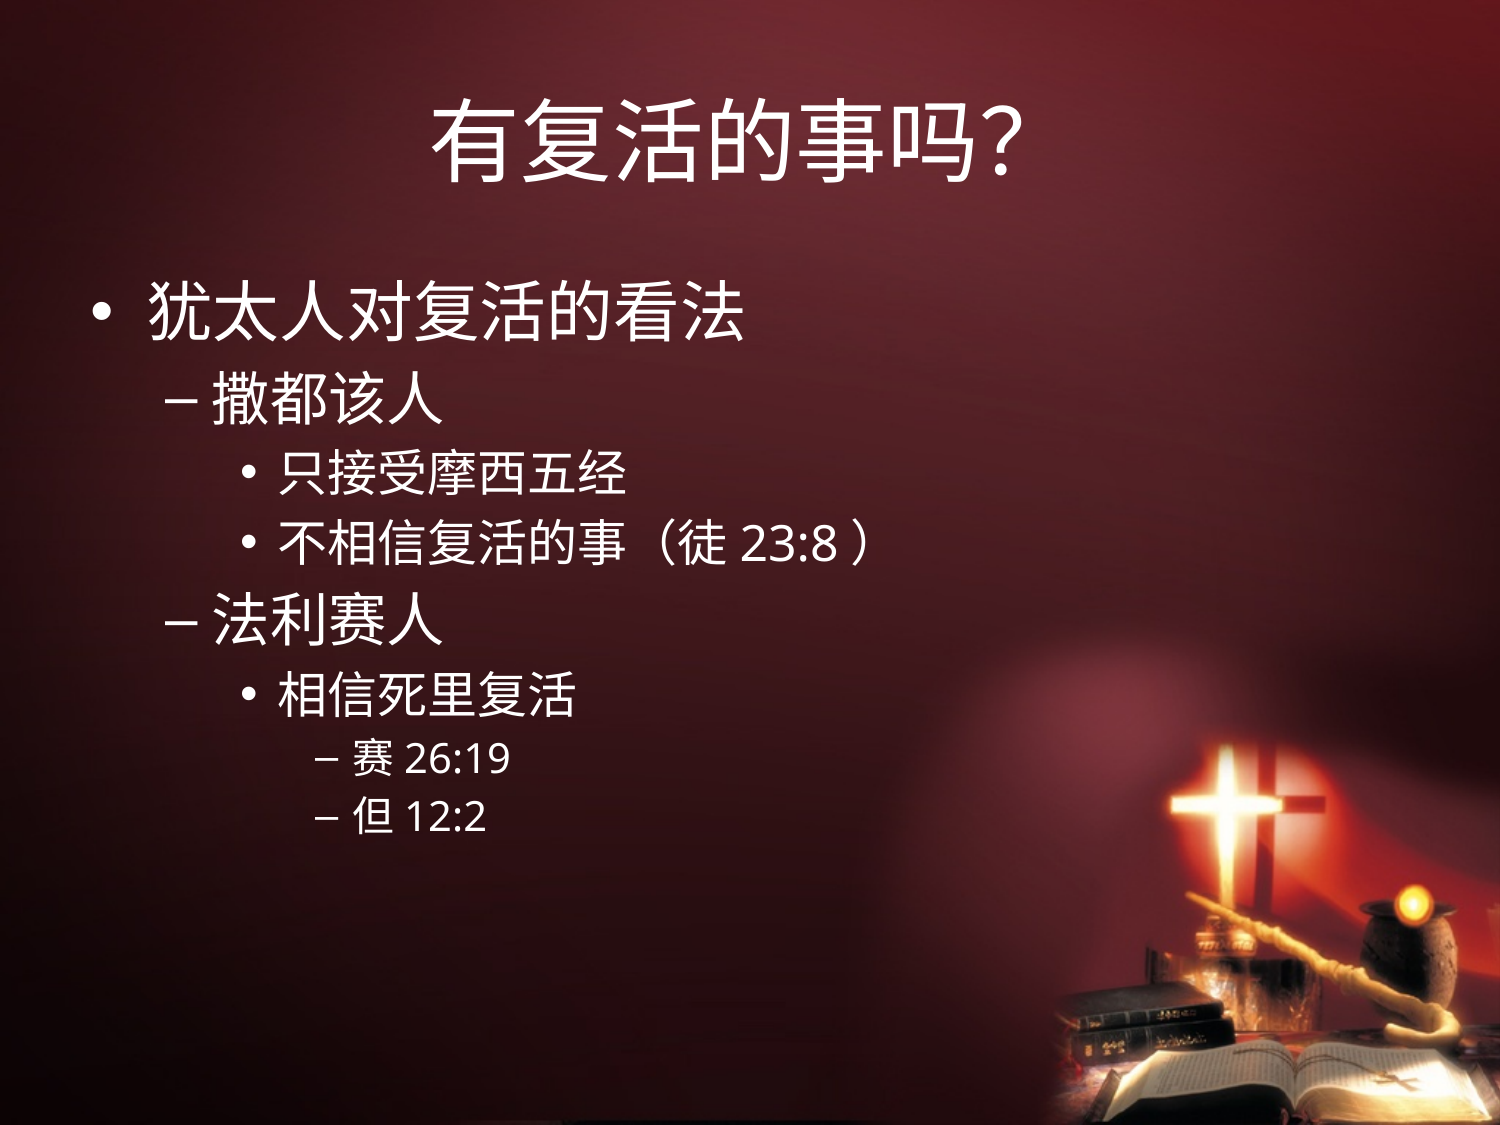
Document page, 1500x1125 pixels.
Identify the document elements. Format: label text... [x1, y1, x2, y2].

title 有复活的事吗？ [75, 45, 1425, 233]
list 犹太人对复活的看法 撒都该人 只接受摩西五经 不相信复活的事（徒23:8） 法利赛人 相信死里复活 赛26:19 但12:2 [75, 262, 1425, 1005]
picture [0, 0, 1500, 1125]
